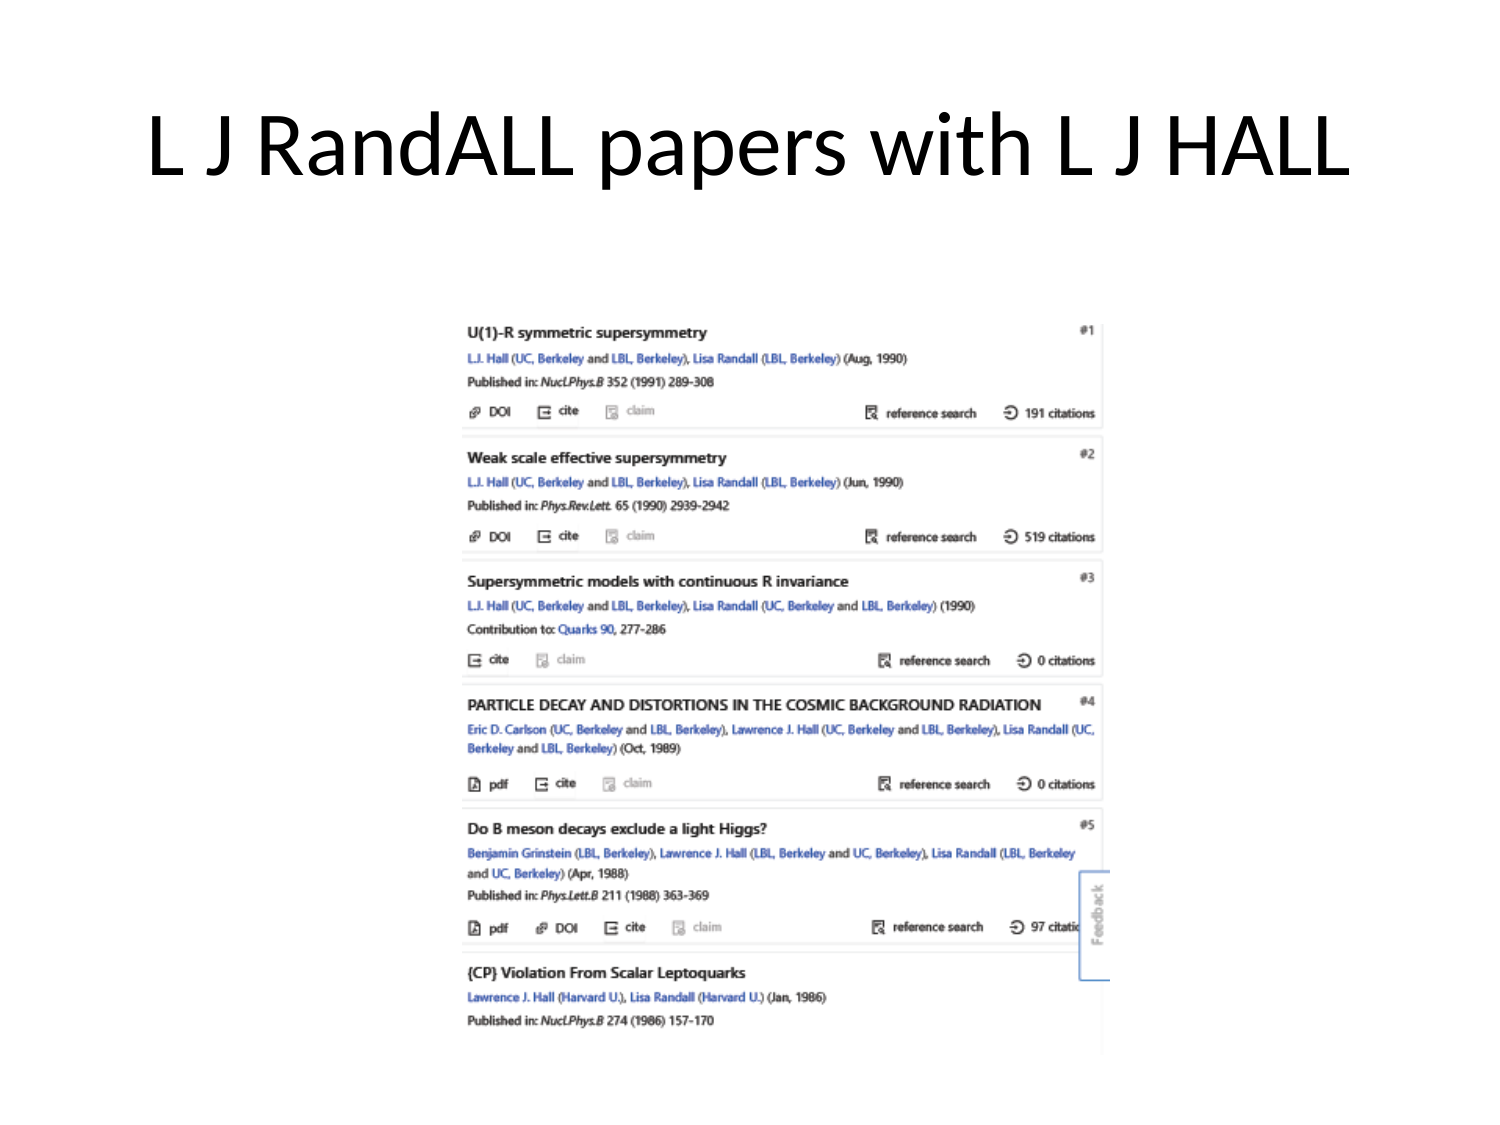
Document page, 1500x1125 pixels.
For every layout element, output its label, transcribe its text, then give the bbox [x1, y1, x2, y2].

picture [462, 324, 1110, 1055]
title L J RandALL papers with L J HALL [75, 45, 1425, 233]
